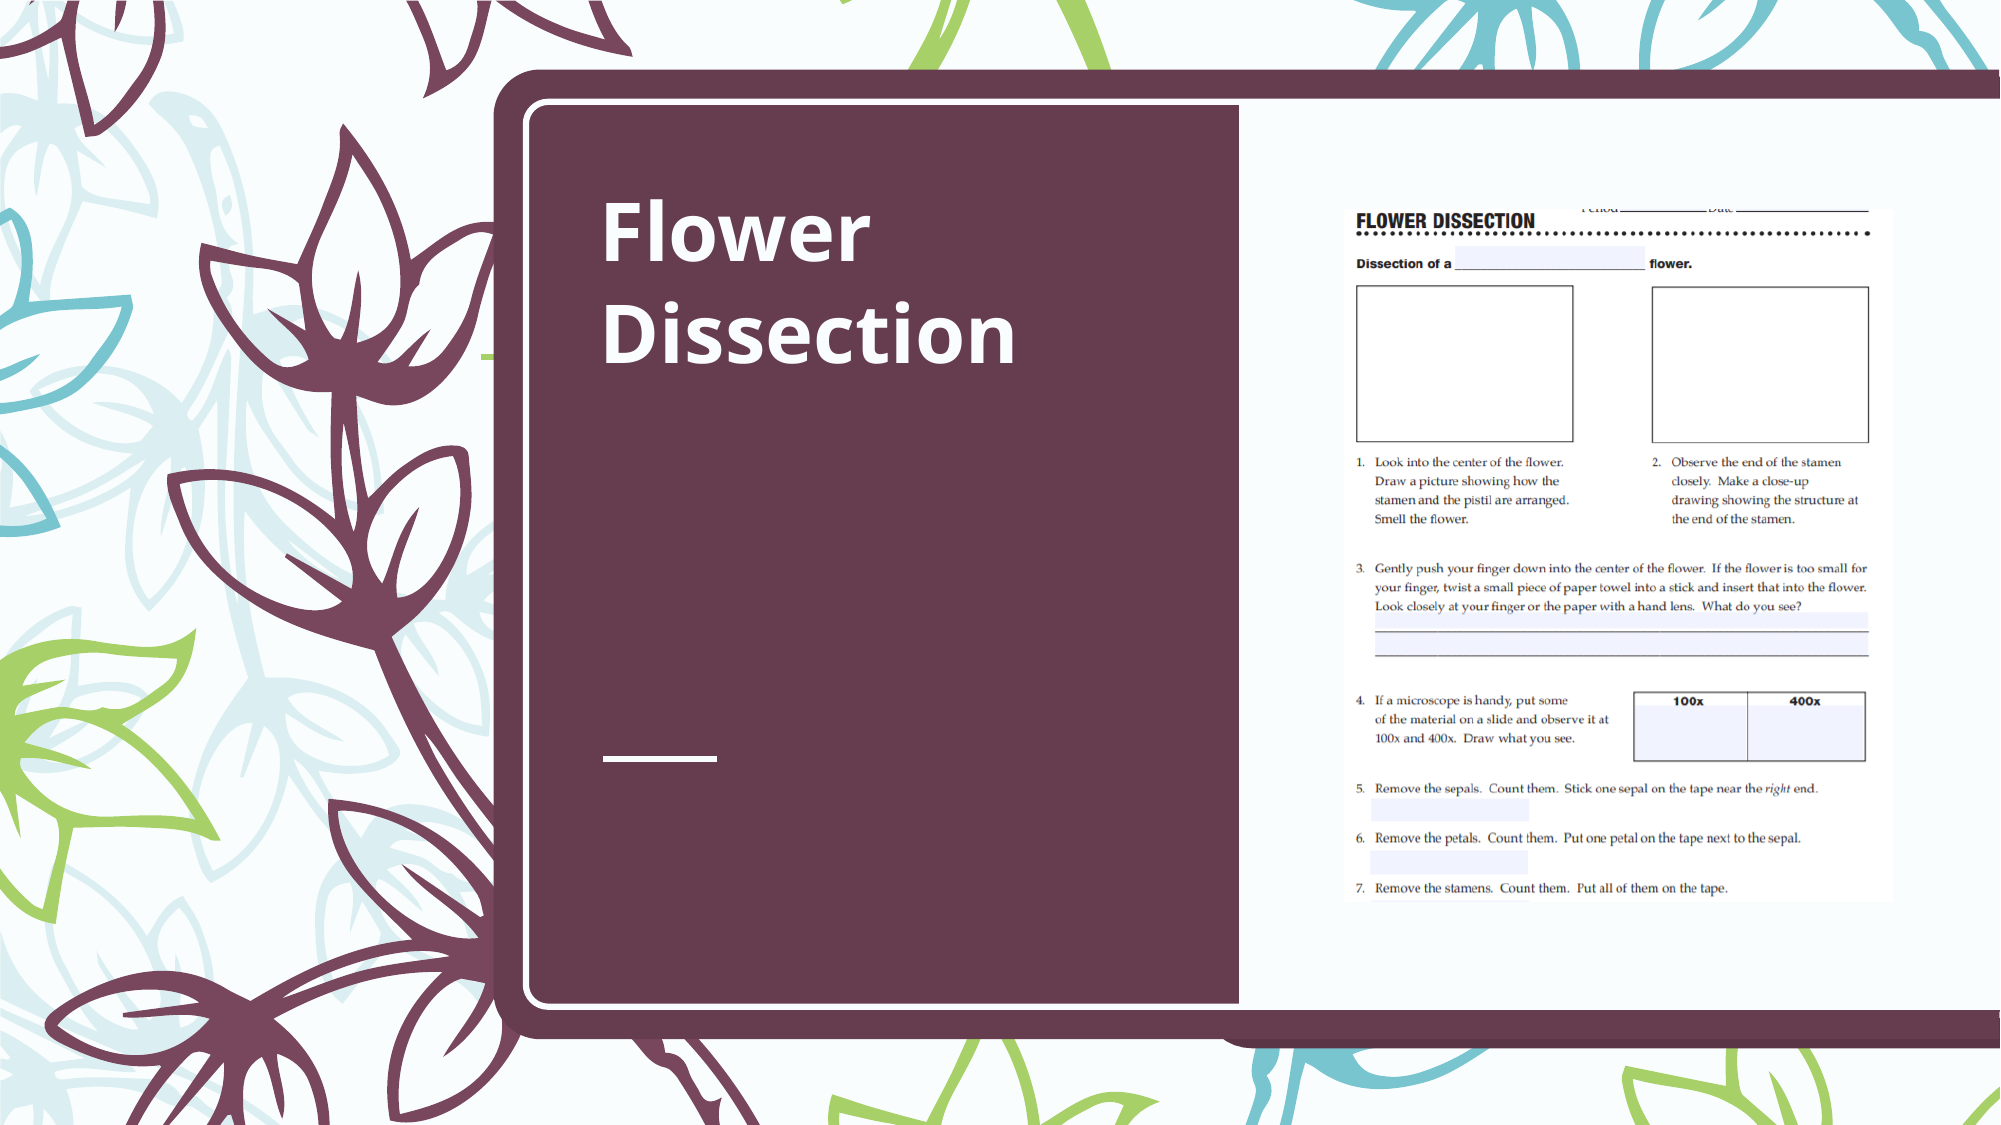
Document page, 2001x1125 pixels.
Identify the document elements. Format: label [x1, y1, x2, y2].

text_box [1200, 76, 2000, 1049]
picture [1344, 209, 1894, 902]
text_box [0, 0, 2000, 1125]
